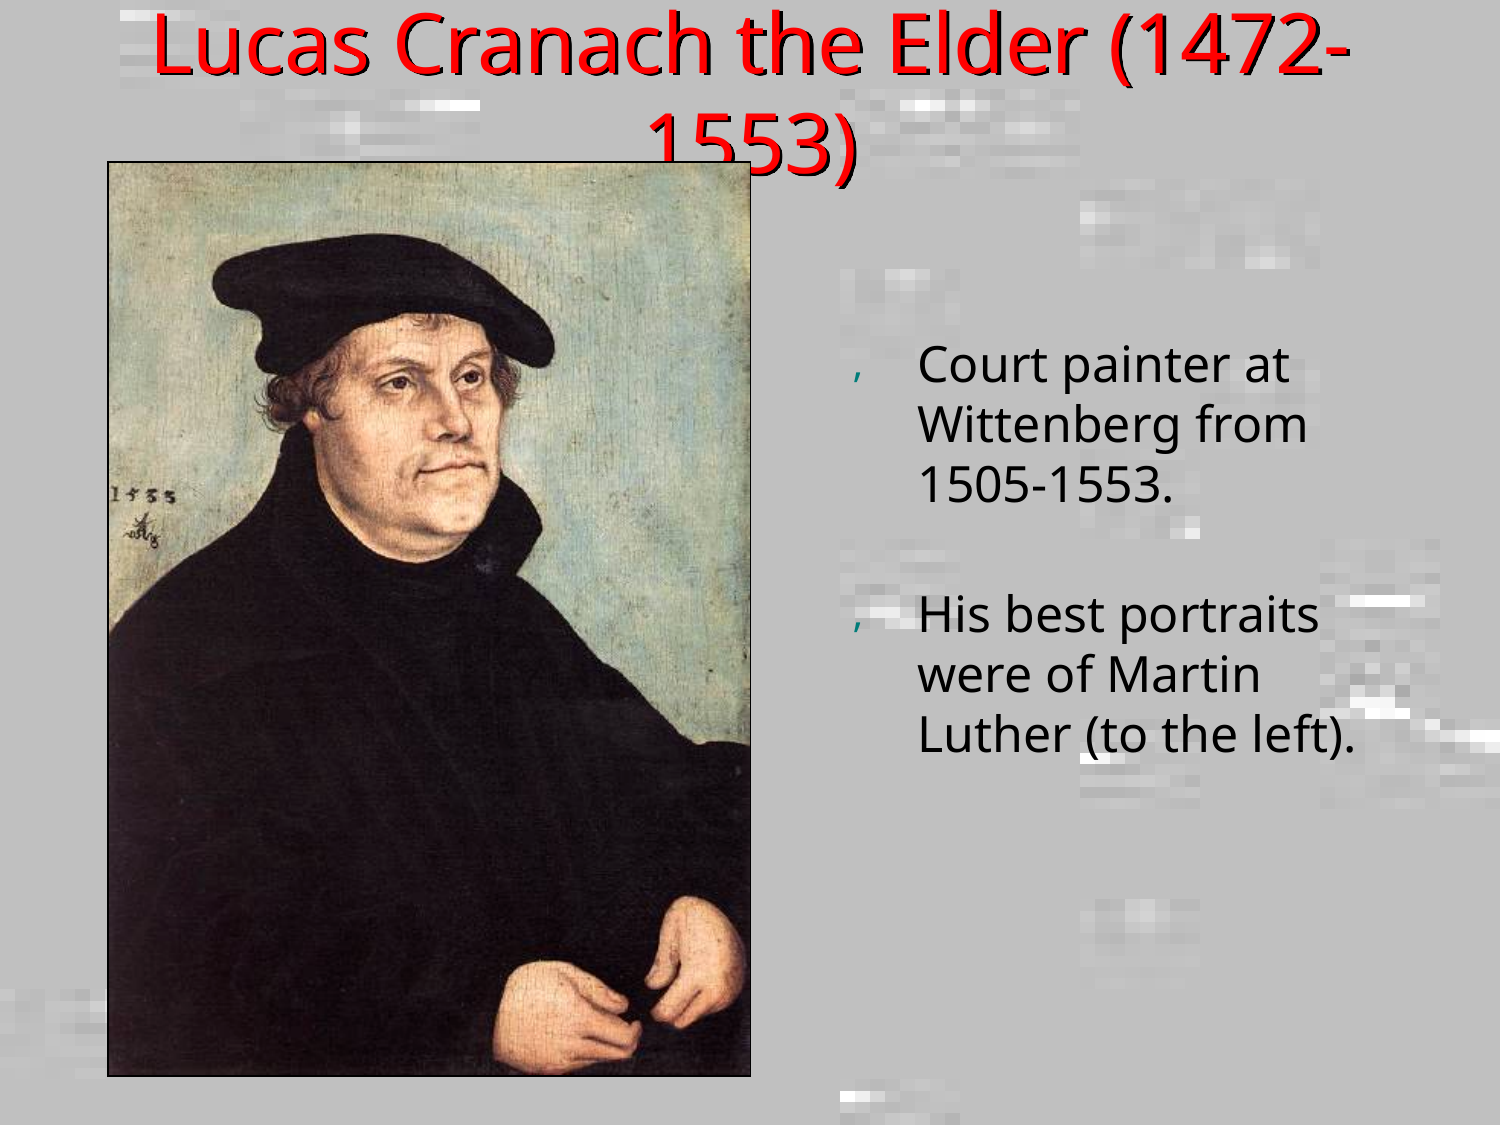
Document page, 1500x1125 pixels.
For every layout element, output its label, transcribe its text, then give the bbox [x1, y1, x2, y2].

picture [0, 0, 1500, 1125]
title Lucas Cranach the Elder (1472-1553) [37, 24, 1463, 156]
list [108, 162, 751, 1076]
list Court painter at Wittenberg from 1505-1553. His best portraits were of Martin Luther (to the left). [837, 324, 1388, 888]
